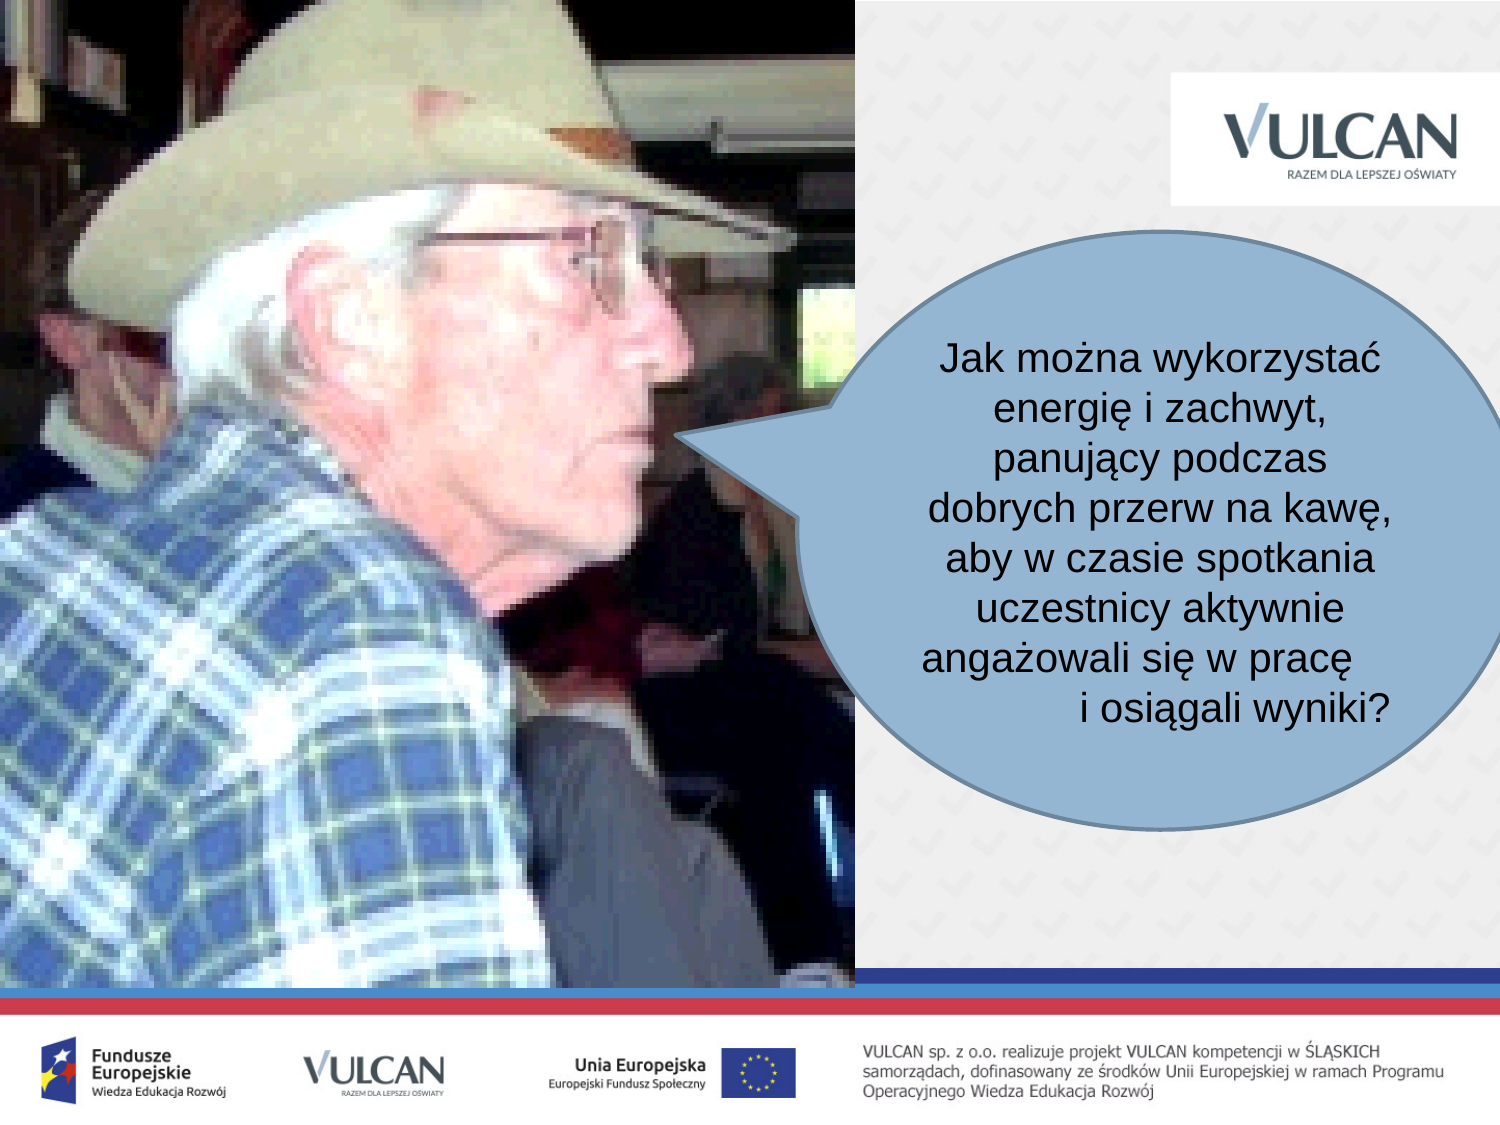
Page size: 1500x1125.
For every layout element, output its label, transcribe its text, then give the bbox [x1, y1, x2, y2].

text_box Jak można wykorzystać energię i zachwyt, panujący podczas dobrych przerw na kawę, aby w czasie spotkania uczestnicy aktywnie angażowali się w pracę i osiągali wyniki? [859, 229, 1500, 832]
picture [0, 0, 1500, 1124]
